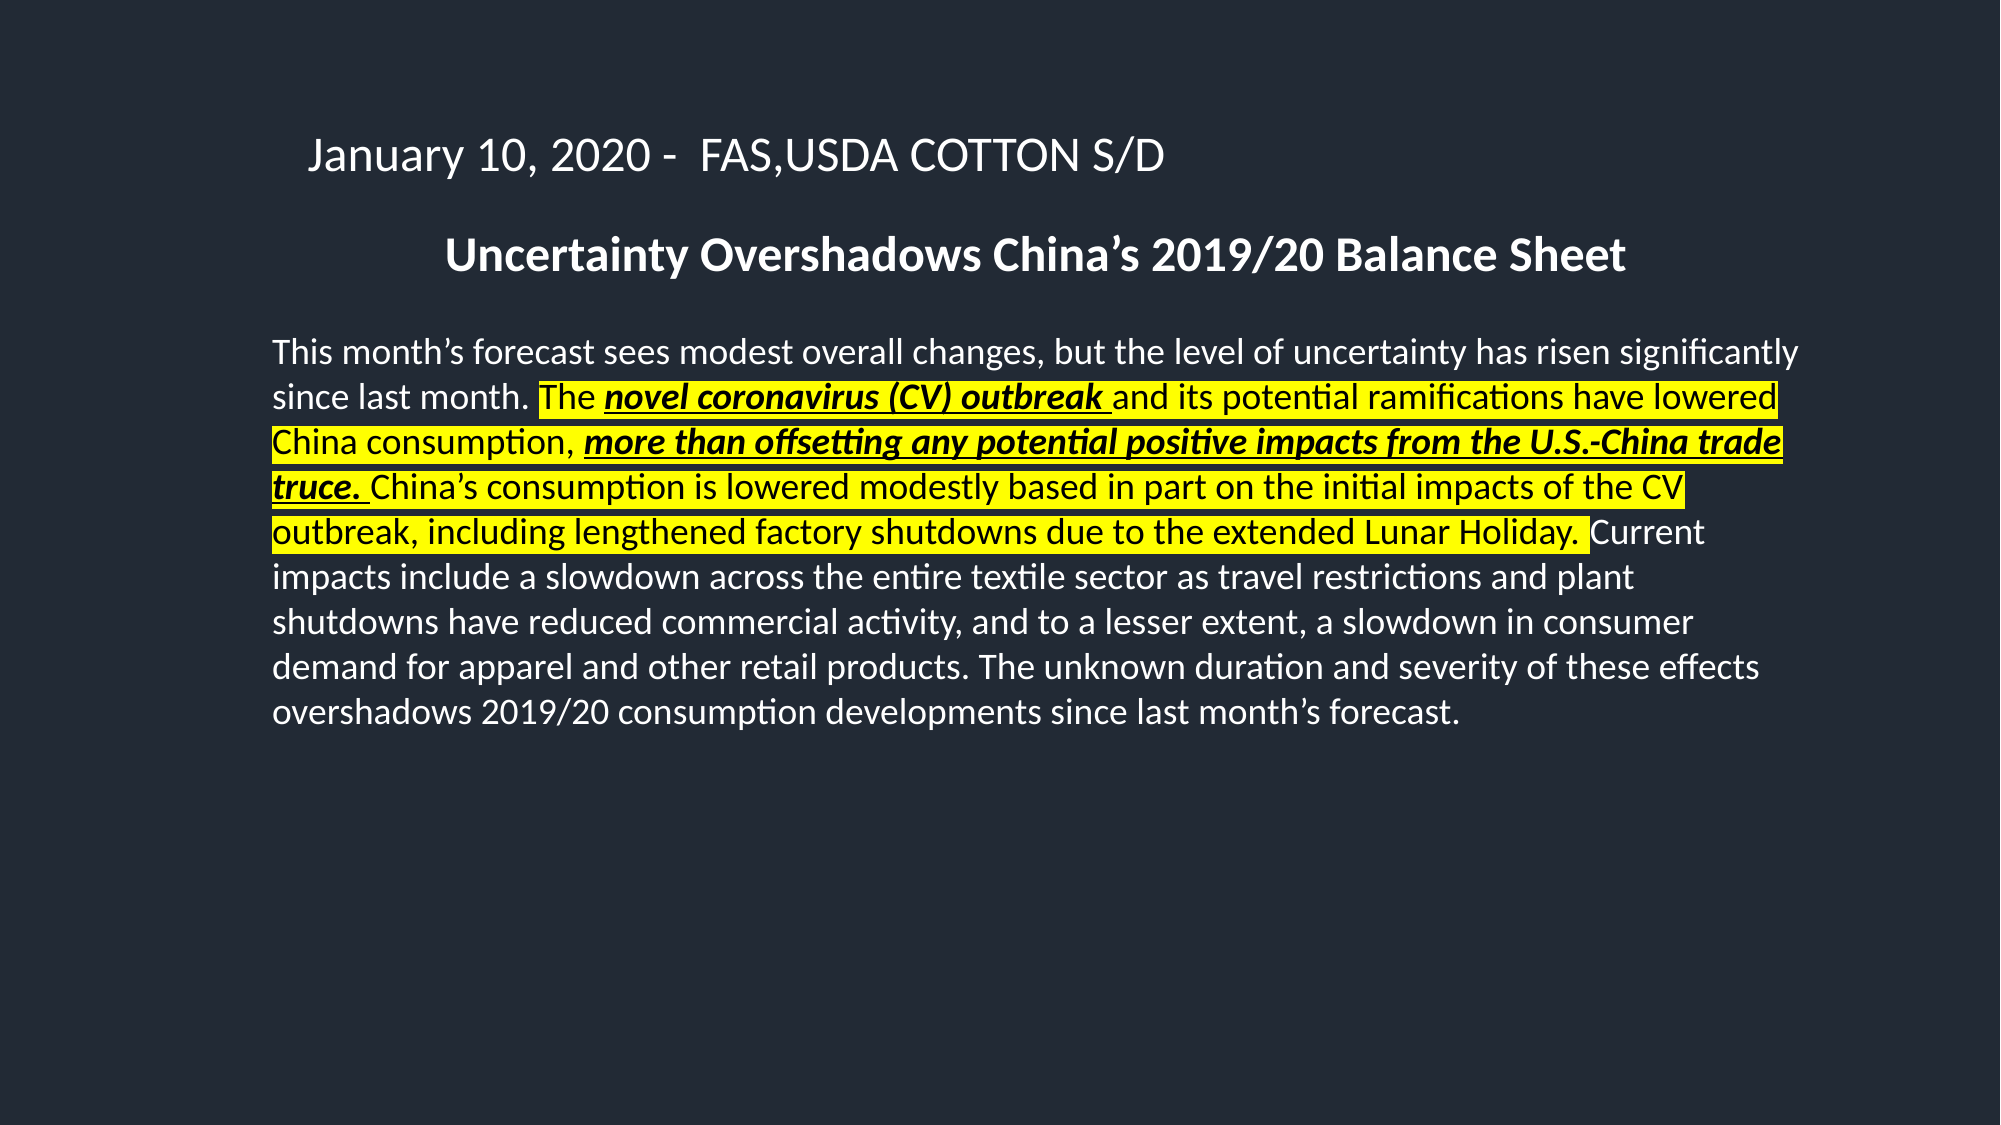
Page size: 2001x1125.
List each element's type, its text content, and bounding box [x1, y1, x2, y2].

text_box Uncertainty Overshadows China’s 2019/20 Balance Sheet This month’s forecast sees modest overall changes, but the level of uncertainty has risen significantly since last month. The novel coronavirus (CV) outbreak and its potential ramifications have lowered China consumption, more than offsetting any potential positive impacts from the U.S.-China trade truce. China’s consumption is lowered modestly based in part on the initial impacts of the CV outbreak, including lengthened factory shutdowns due to the extended Lunar Holiday. Current impacts include a slowdown across the entire textile sector as travel restrictions and plant shutdowns have reduced commercial activity, and to a lesser extent, a slowdown in consumer demand for apparel and other retail products. The unknown duration and severity of these effects overshadows 2019/20 consumption developments since last month’s forecast. [257, 214, 1827, 740]
text_box January 10, 2020 - FAS,USDA COTTON S/D [293, 114, 1181, 189]
